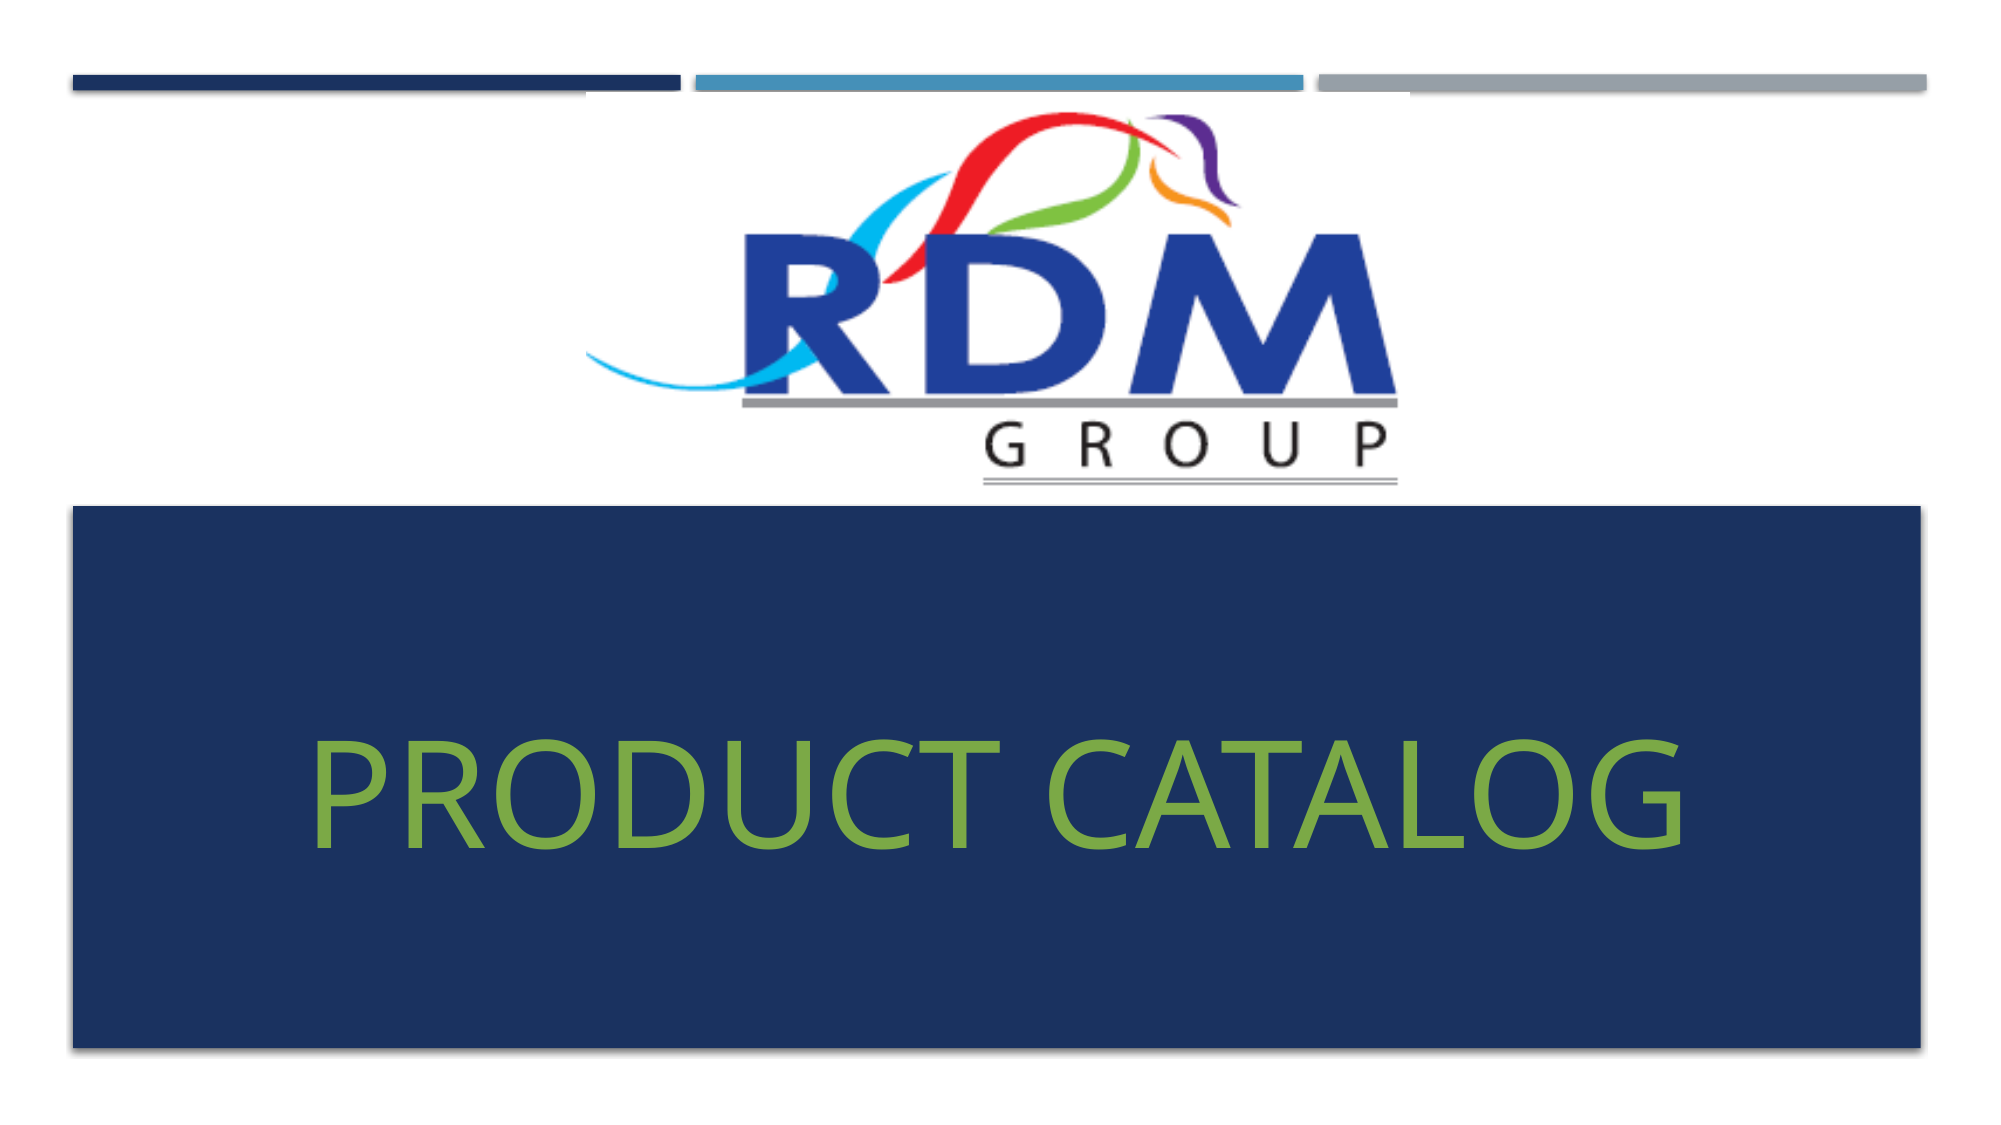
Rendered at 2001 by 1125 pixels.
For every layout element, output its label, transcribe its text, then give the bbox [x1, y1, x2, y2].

picture [586, 92, 1410, 495]
subtitle Product Catalog [96, 691, 1900, 907]
